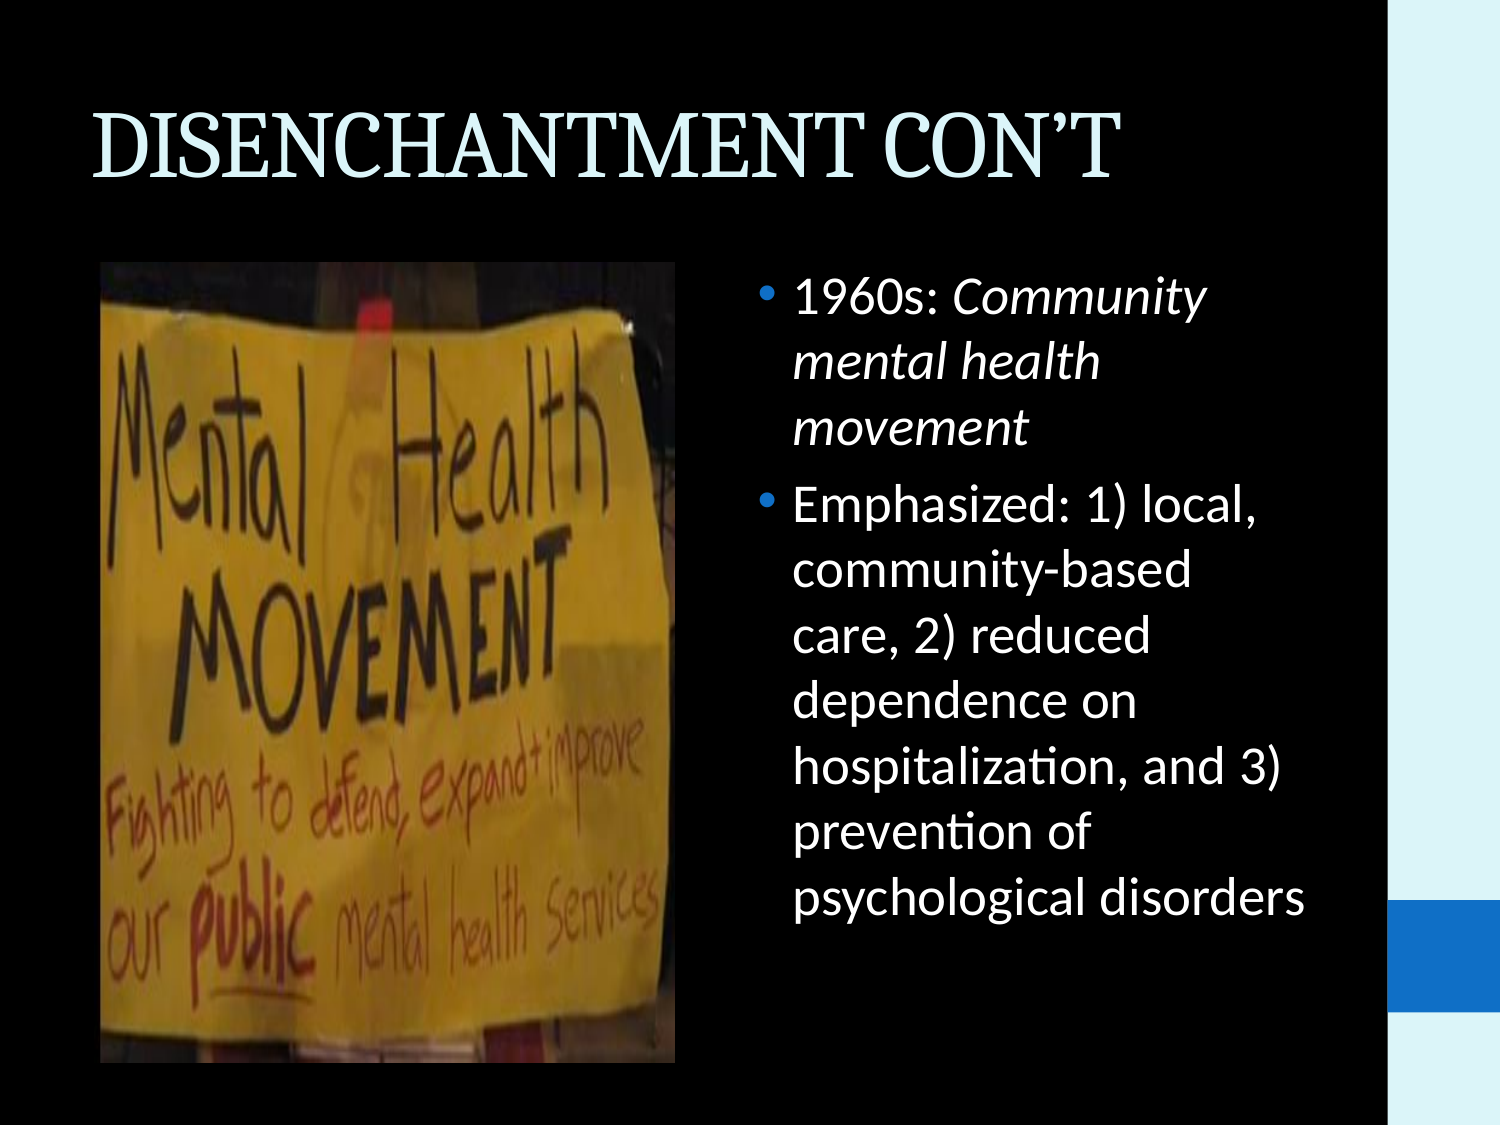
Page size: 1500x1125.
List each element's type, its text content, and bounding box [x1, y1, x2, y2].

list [74, 261, 676, 1063]
list 1960s: Community mental health movement Emphasized: 1) local, community-based care, 2) reduced dependence on hospitalization, and 3) prevention of psychological disorders [725, 251, 1325, 1005]
title DISENCHANTMENT CON’T [75, 45, 1325, 233]
